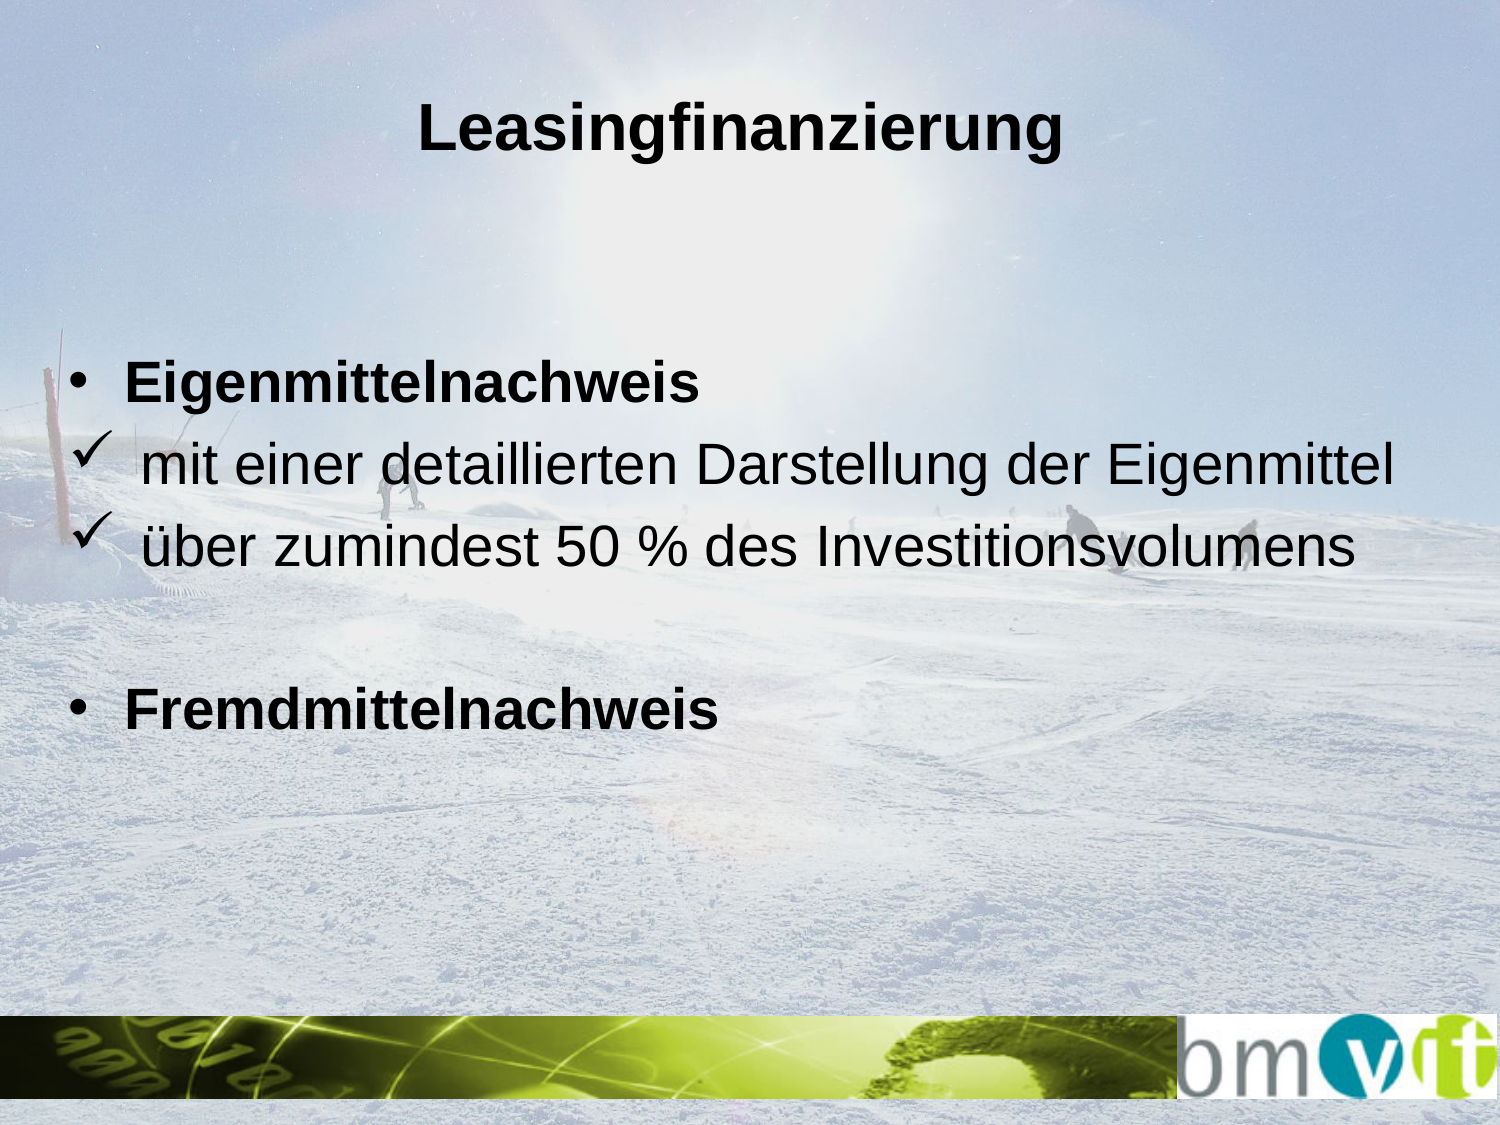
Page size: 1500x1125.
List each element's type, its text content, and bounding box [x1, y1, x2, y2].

title Leasingfinanzierung [53, 54, 1430, 193]
list Eigenmittelnachweis mit einer detaillierten Darstellung der Eigenmittel über zumindest 50 % des Investitionsvolumens Fremdmittelnachweis [53, 255, 1436, 1000]
picture [0, 0, 1500, 1125]
